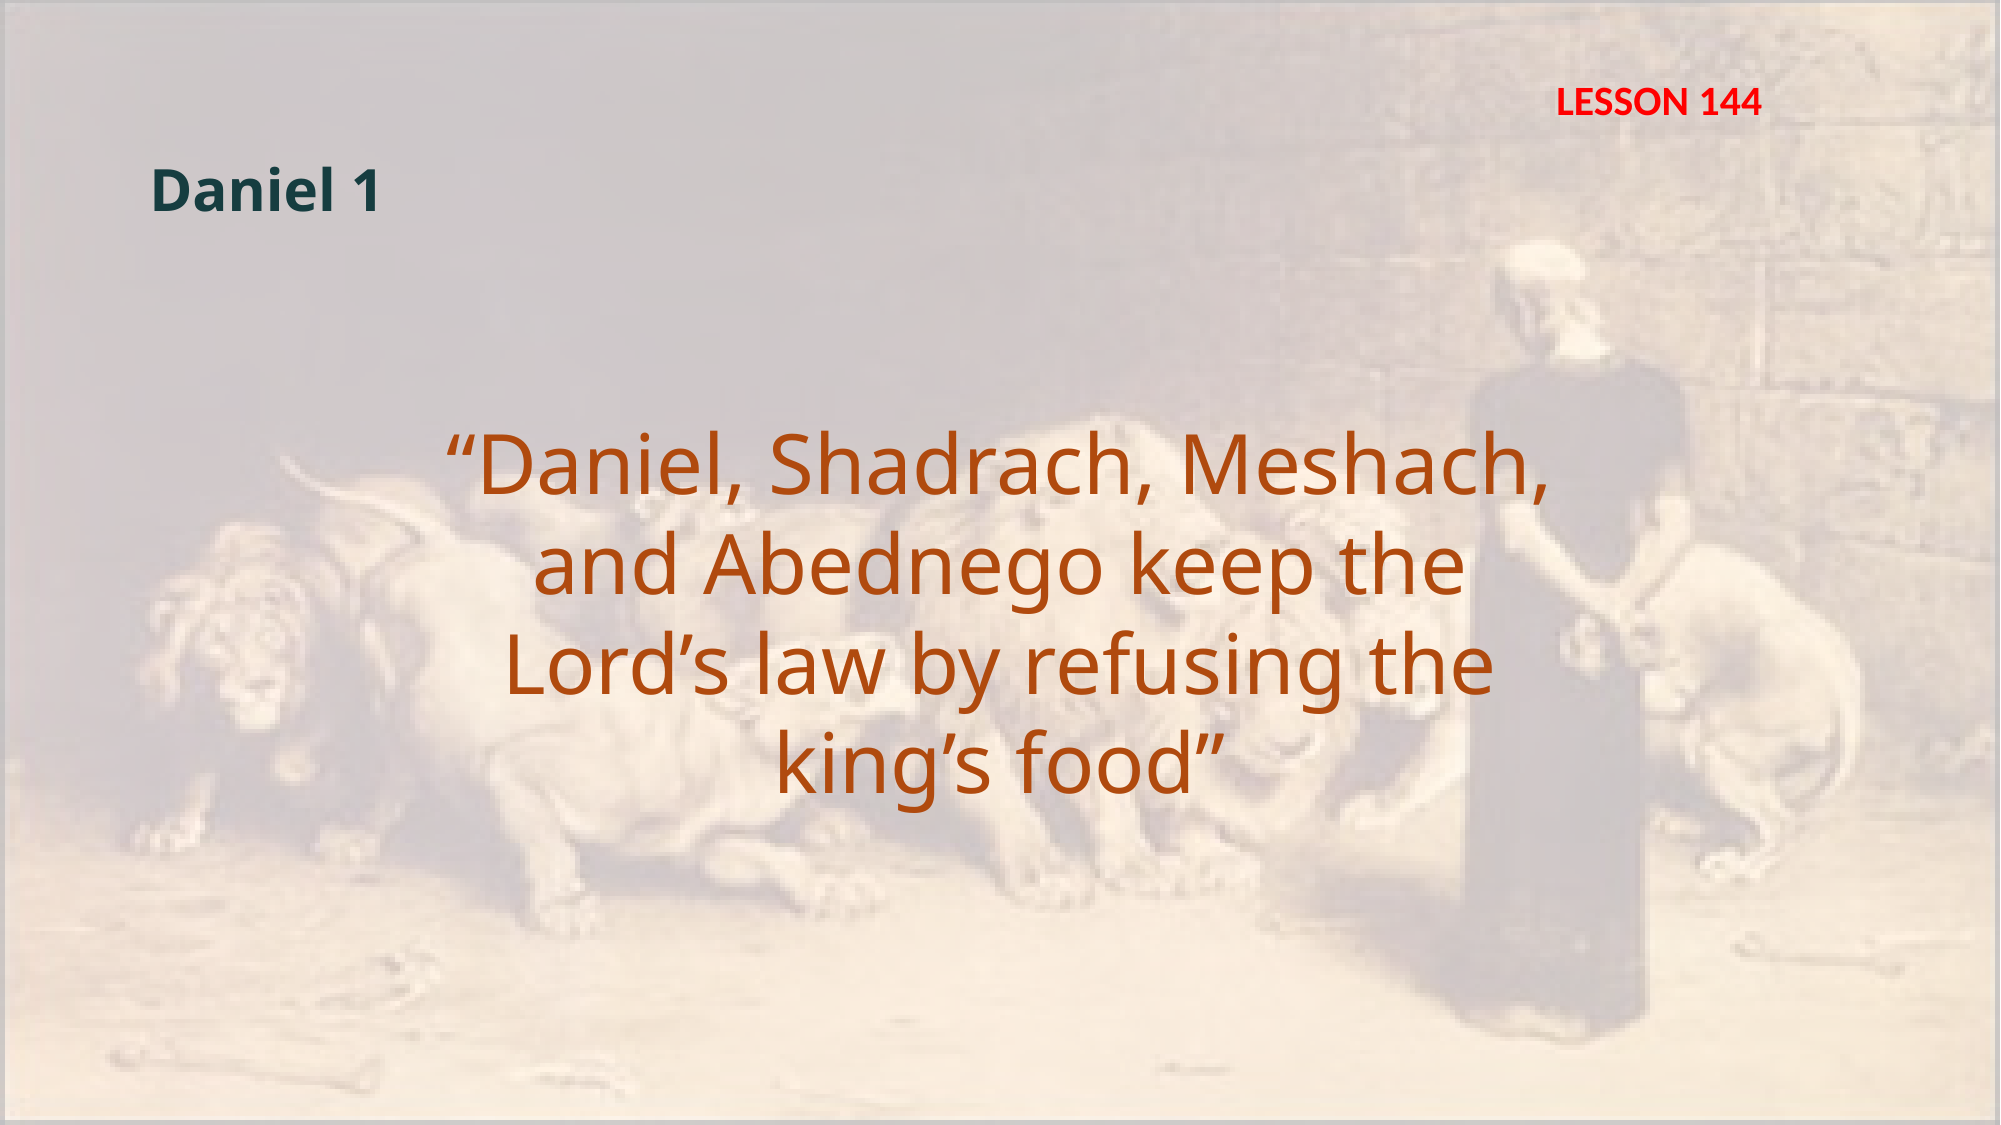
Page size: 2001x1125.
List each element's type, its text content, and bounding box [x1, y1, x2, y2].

text_box LESSON 144 [1541, 66, 1818, 190]
text_box Daniel 1 [134, 146, 400, 231]
text_box “Daniel, Shadrach, Meshach, and Abednego keep the Lord’s law by refusing the king’s food” [399, 403, 1600, 819]
